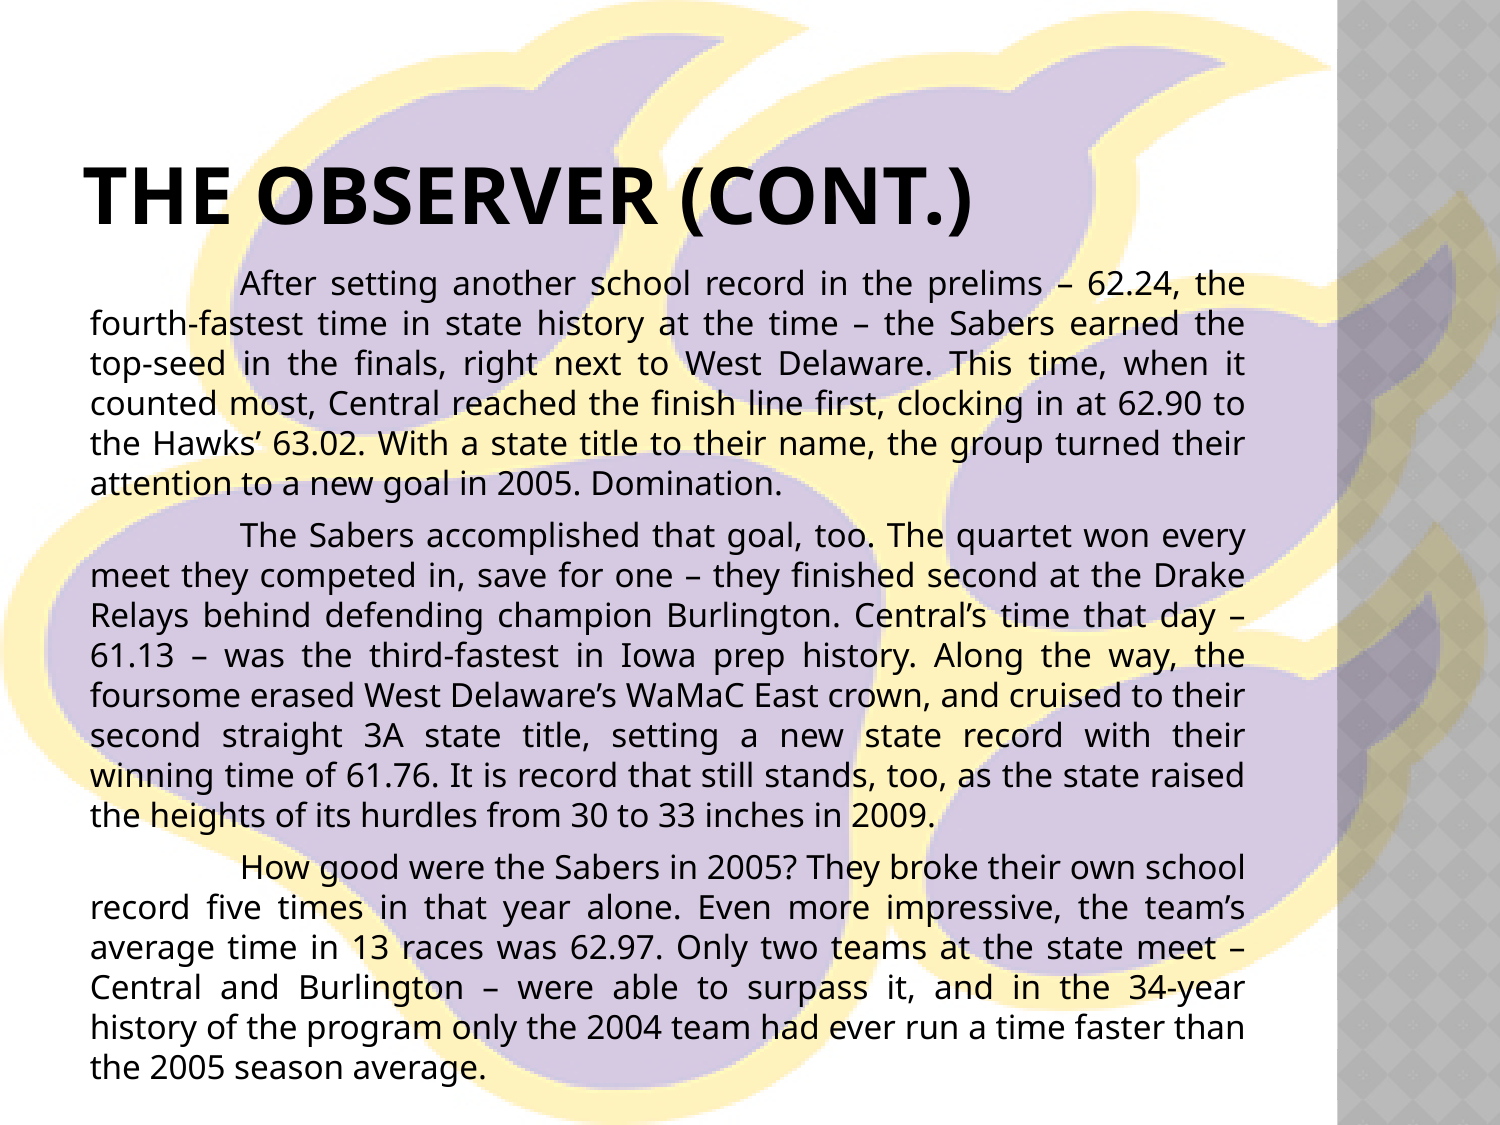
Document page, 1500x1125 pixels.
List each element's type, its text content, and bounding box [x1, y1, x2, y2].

list After setting another school record in the prelims – 62.24, the fourth-fastest time in state history at the time – the Sabers earned the top-seed in the finals, right next to West Delaware. This time, when it counted most, Central reached the finish line first, clocking in at 62.90 to the Hawks’ 63.02. With a state title to their name, the group turned their attention to a new goal in 2005. Domination. The Sabers accomplished that goal, too. The quartet won every meet they competed in, save for one – they finished second at the Drake Relays behind defending champion Burlington. Central’s time that day – 61.13 – was the third-fastest in Iowa prep history. Along the way, the foursome erased West Delaware’s WaMaC East crown, and cruised to their second straight 3A state title, setting a new state record with their winning time of 61.76. It is record that still stands, too, as the state raised the heights of its hurdles from 30 to 33 inches in 2009. How good were the Sabers in 2005? They broke their own school record five times in that year alone. Even more impressive, the team’s average time in 13 races was 62.97. Only two teams at the state meet – Central and Burlington – were able to surpass it, and in the 34-year history of the program only the 2004 team had ever run a time faster than the 2005 season average. [75, 254, 1263, 1050]
title The Observer (cont.) [75, 52, 1263, 240]
